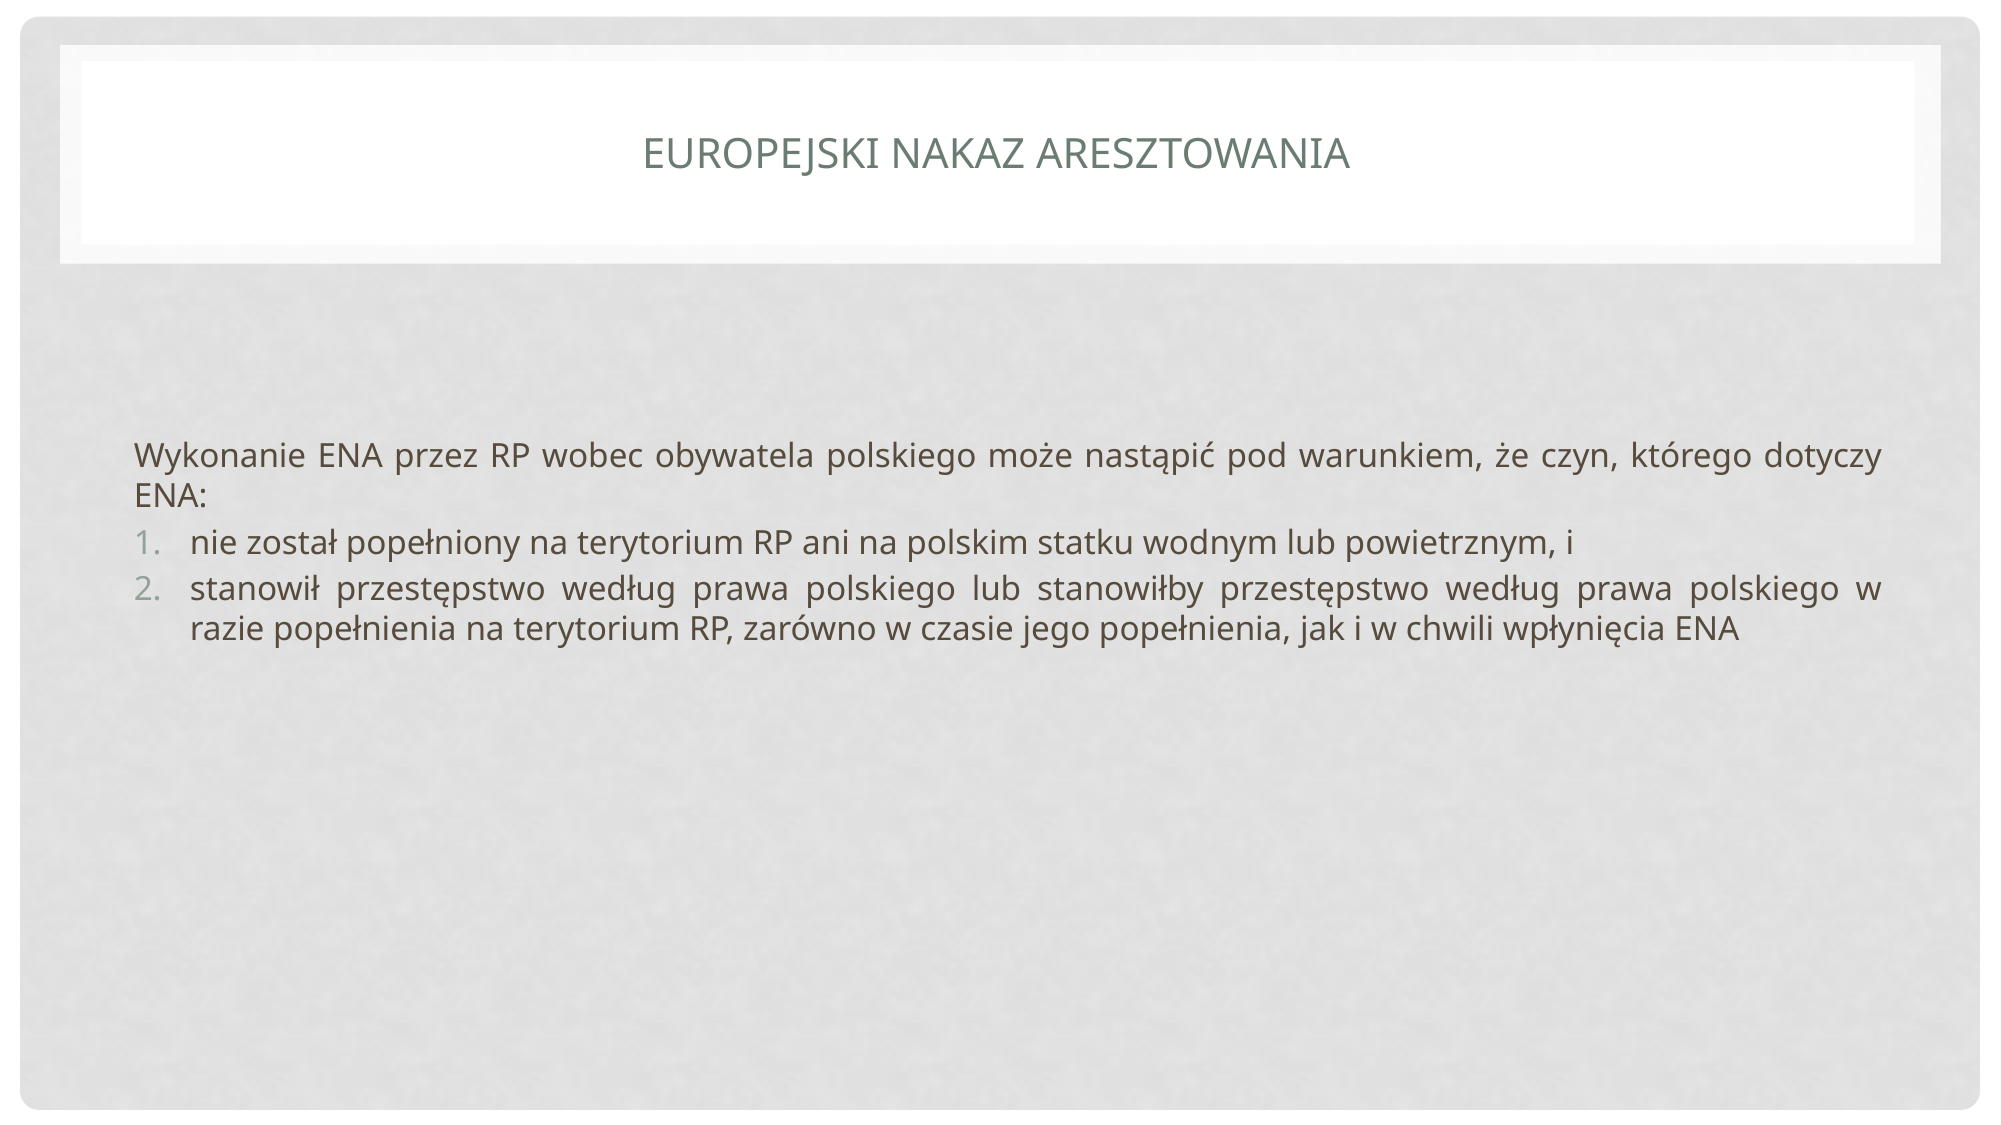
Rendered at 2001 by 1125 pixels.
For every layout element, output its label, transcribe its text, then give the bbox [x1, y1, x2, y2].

list Wykonanie ENA przez RP wobec obywatela polskiego może nastąpić pod warunkiem, że czyn, którego dotyczy ENA: nie został popełniony na terytorium RP ani na polskim statku wodnym lub powietrznym, i stanowił przestępstwo według prawa polskiego lub stanowiłby przestępstwo według prawa polskiego w razie popełnienia na terytorium RP, zarówno w czasie jego popełnienia, jak i w chwili wpłynięcia ENA [99, 287, 1900, 1005]
title Europejski nakaz aresztowania [93, 66, 1900, 238]
